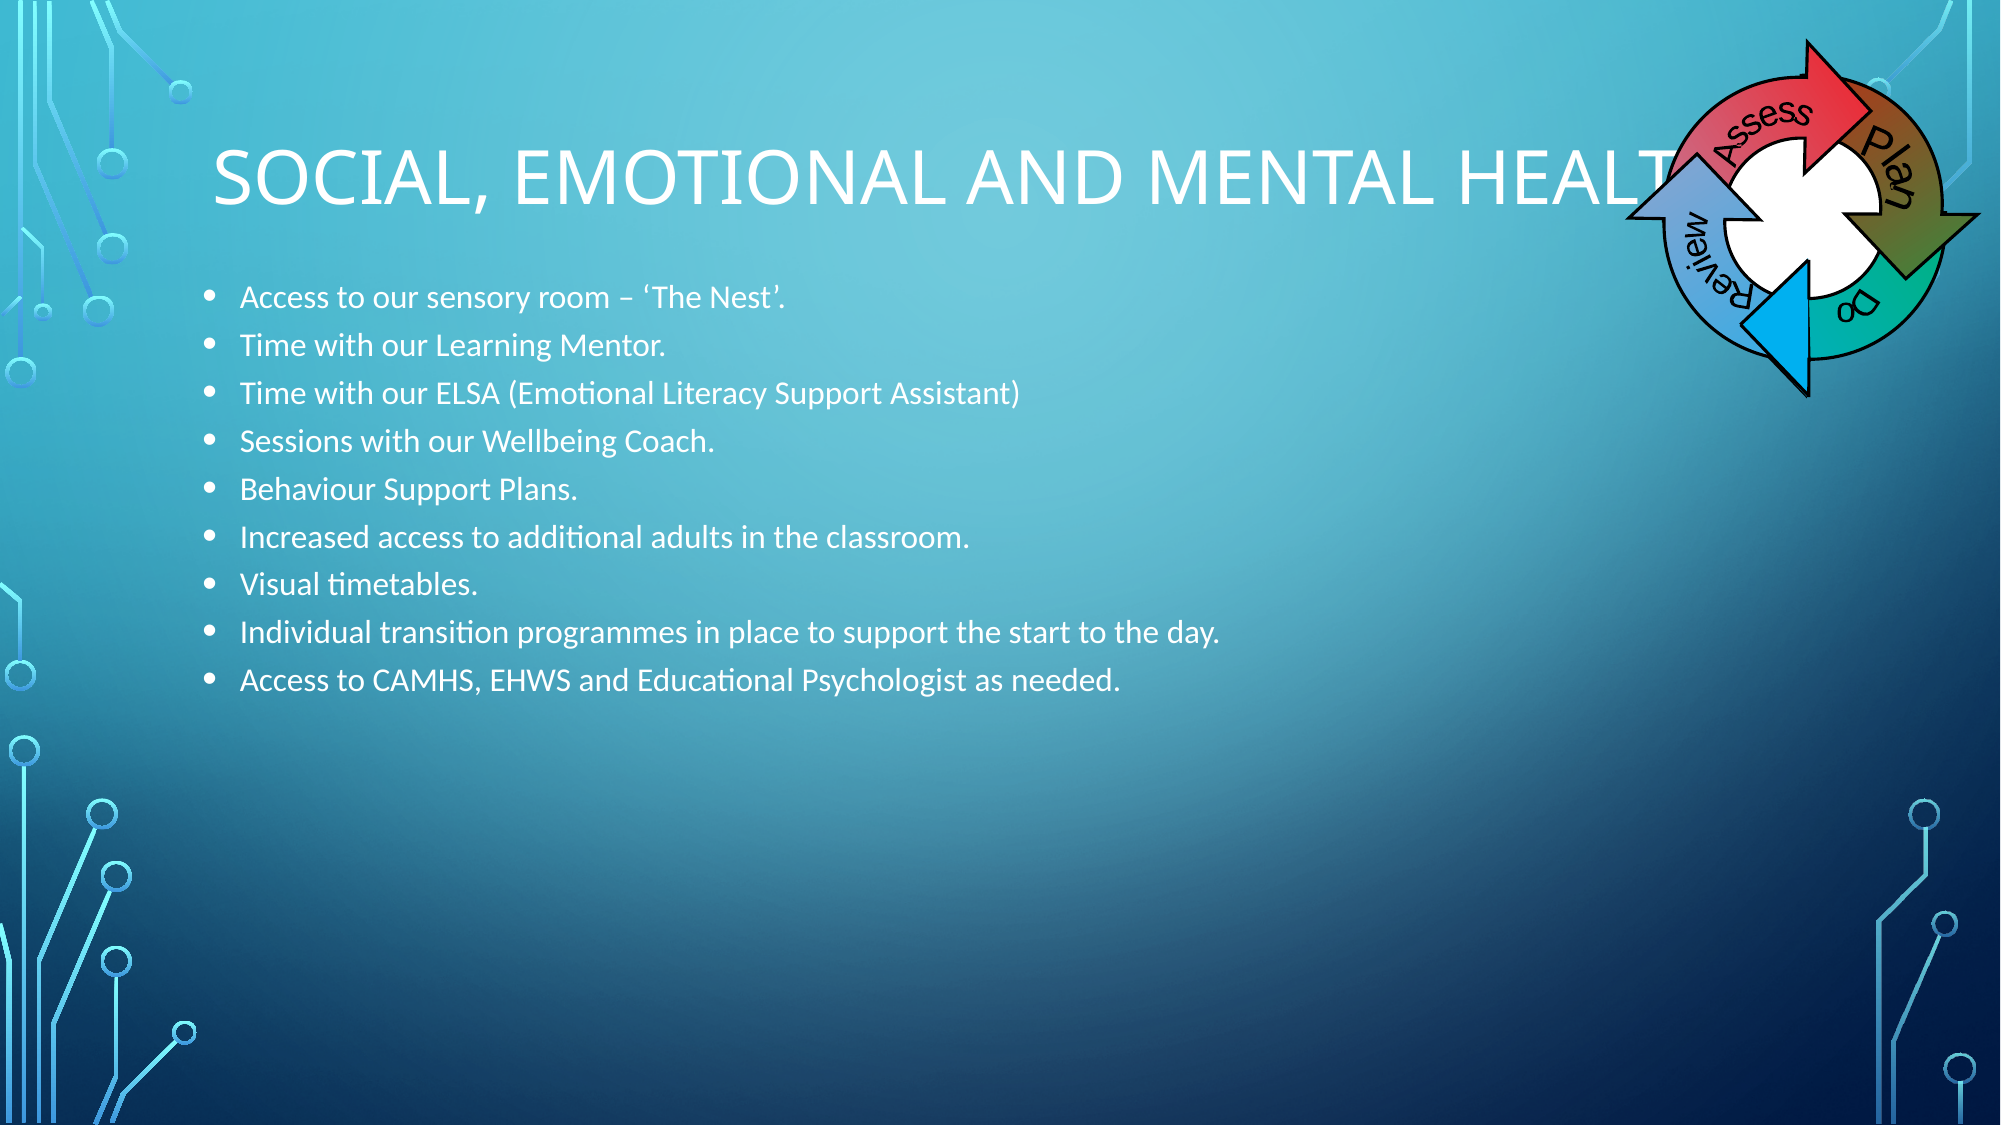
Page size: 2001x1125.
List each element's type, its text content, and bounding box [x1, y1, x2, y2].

list Access to our sensory room – ‘The Nest’. Time with our Learning Mentor. Time with our ELSA (Emotional Literacy Support Assistant) Sessions with our Wellbeing Coach. Behaviour Support Plans. Increased access to additional adults in the classroom. Visual timetables. Individual transition programmes in place to support the start to the day. Access to CAMHS, EHWS and Educational Psychologist as needed. [187, 259, 1813, 950]
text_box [1652, 75, 1953, 398]
title Social, emotional and mental health [162, 59, 1788, 303]
